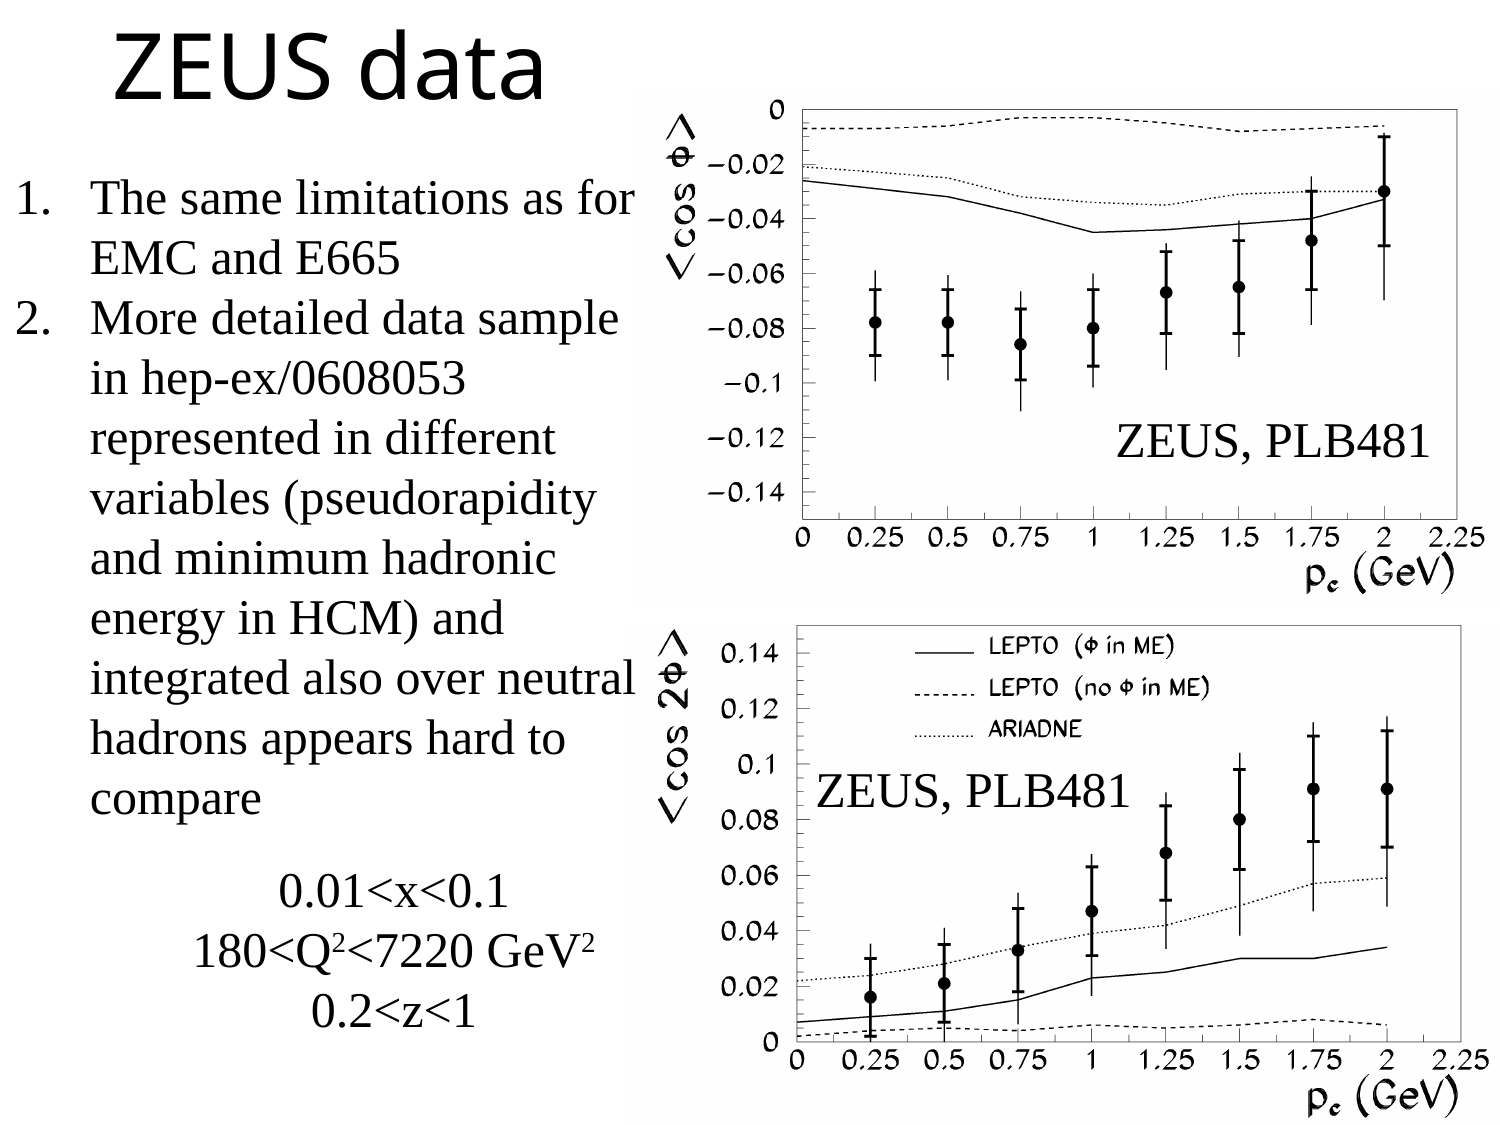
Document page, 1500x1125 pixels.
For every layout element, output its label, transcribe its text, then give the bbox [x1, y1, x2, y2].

picture [637, 87, 1500, 605]
title ZEUS data [0, 0, 663, 126]
text_box The same limitations as for EMC and E665 More detailed data sample in hep-ex/0608053 represented in different variables (pseudorapidity and minimum hadronic energy in HCM) and integrated also over neutral hadrons appears hard to compare [0, 156, 663, 832]
picture [624, 623, 1500, 1125]
text_box 0.01<x<0.1 180<Q2<7220 GeV2 0.2<z<1 [177, 849, 611, 1045]
